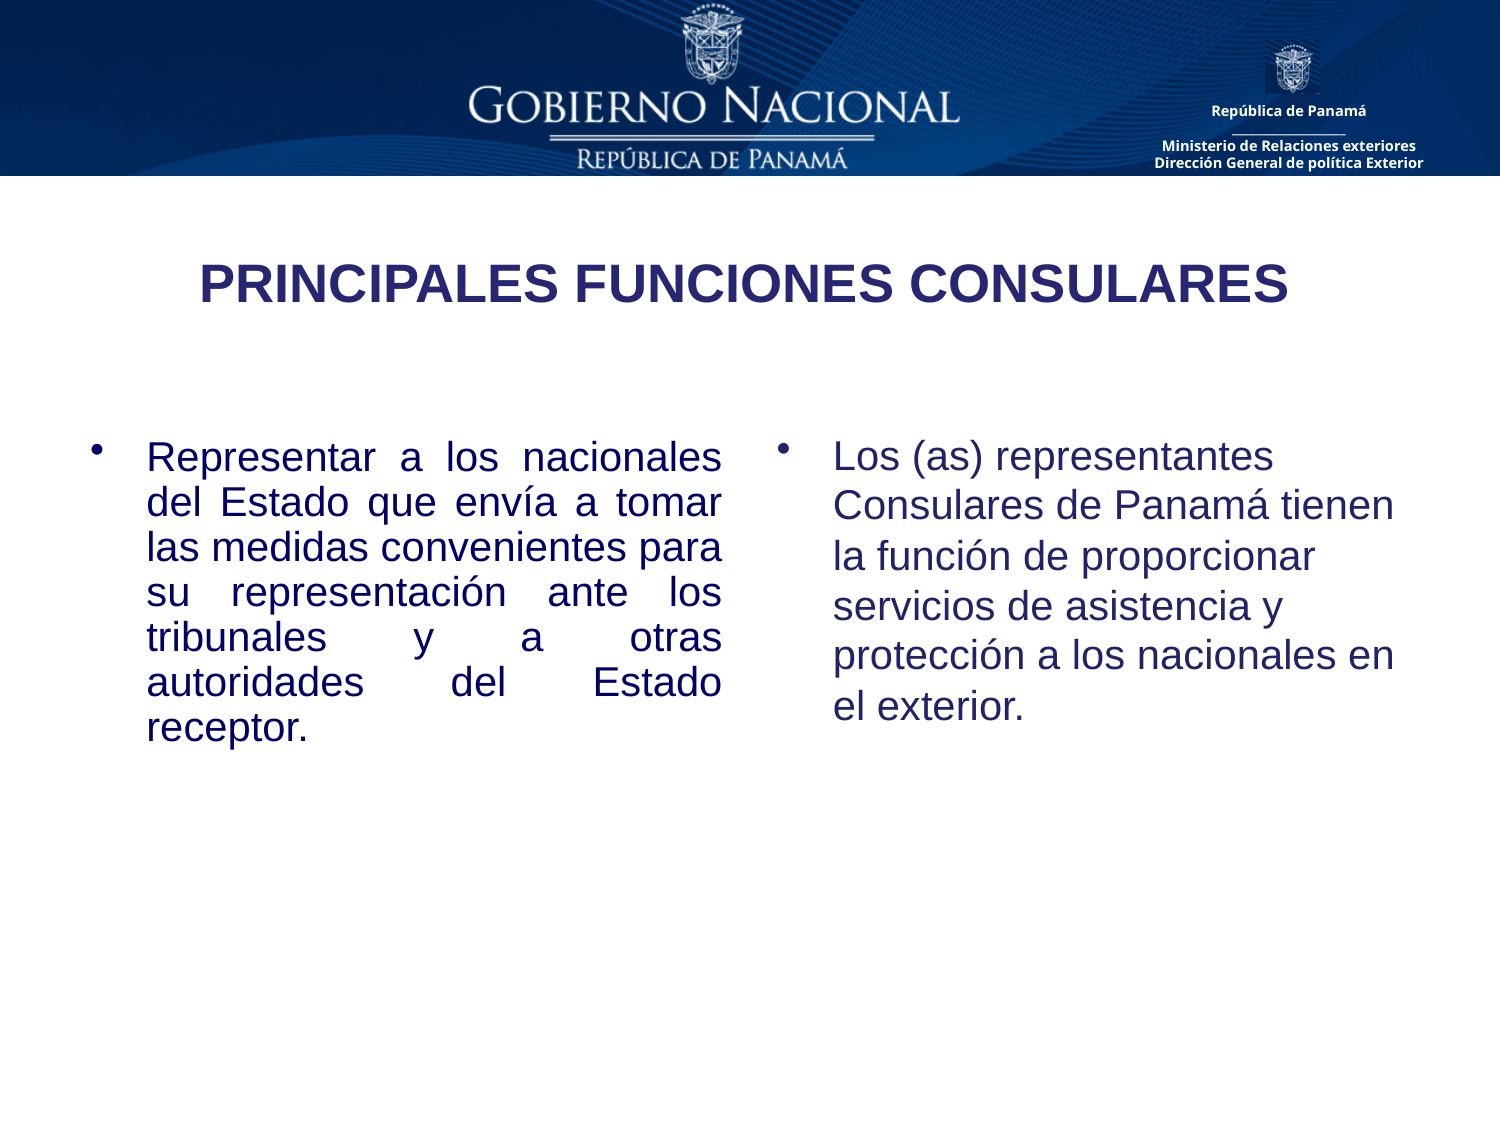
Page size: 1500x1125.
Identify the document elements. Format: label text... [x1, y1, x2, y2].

picture [0, 0, 1500, 176]
list Los (as) representantes Consulares de Panamá tienen la función de proporcionar servicios de asistencia y protección a los nacionales en el exterior. [761, 420, 1425, 1070]
title PRINCIPALES FUNCIONES CONSULARES [70, 187, 1421, 376]
list Representar a los nacionales del Estado que envía a tomar las medidas convenientes para su representación ante los tribunales y a otras autoridades del Estado receptor. [74, 356, 738, 1006]
